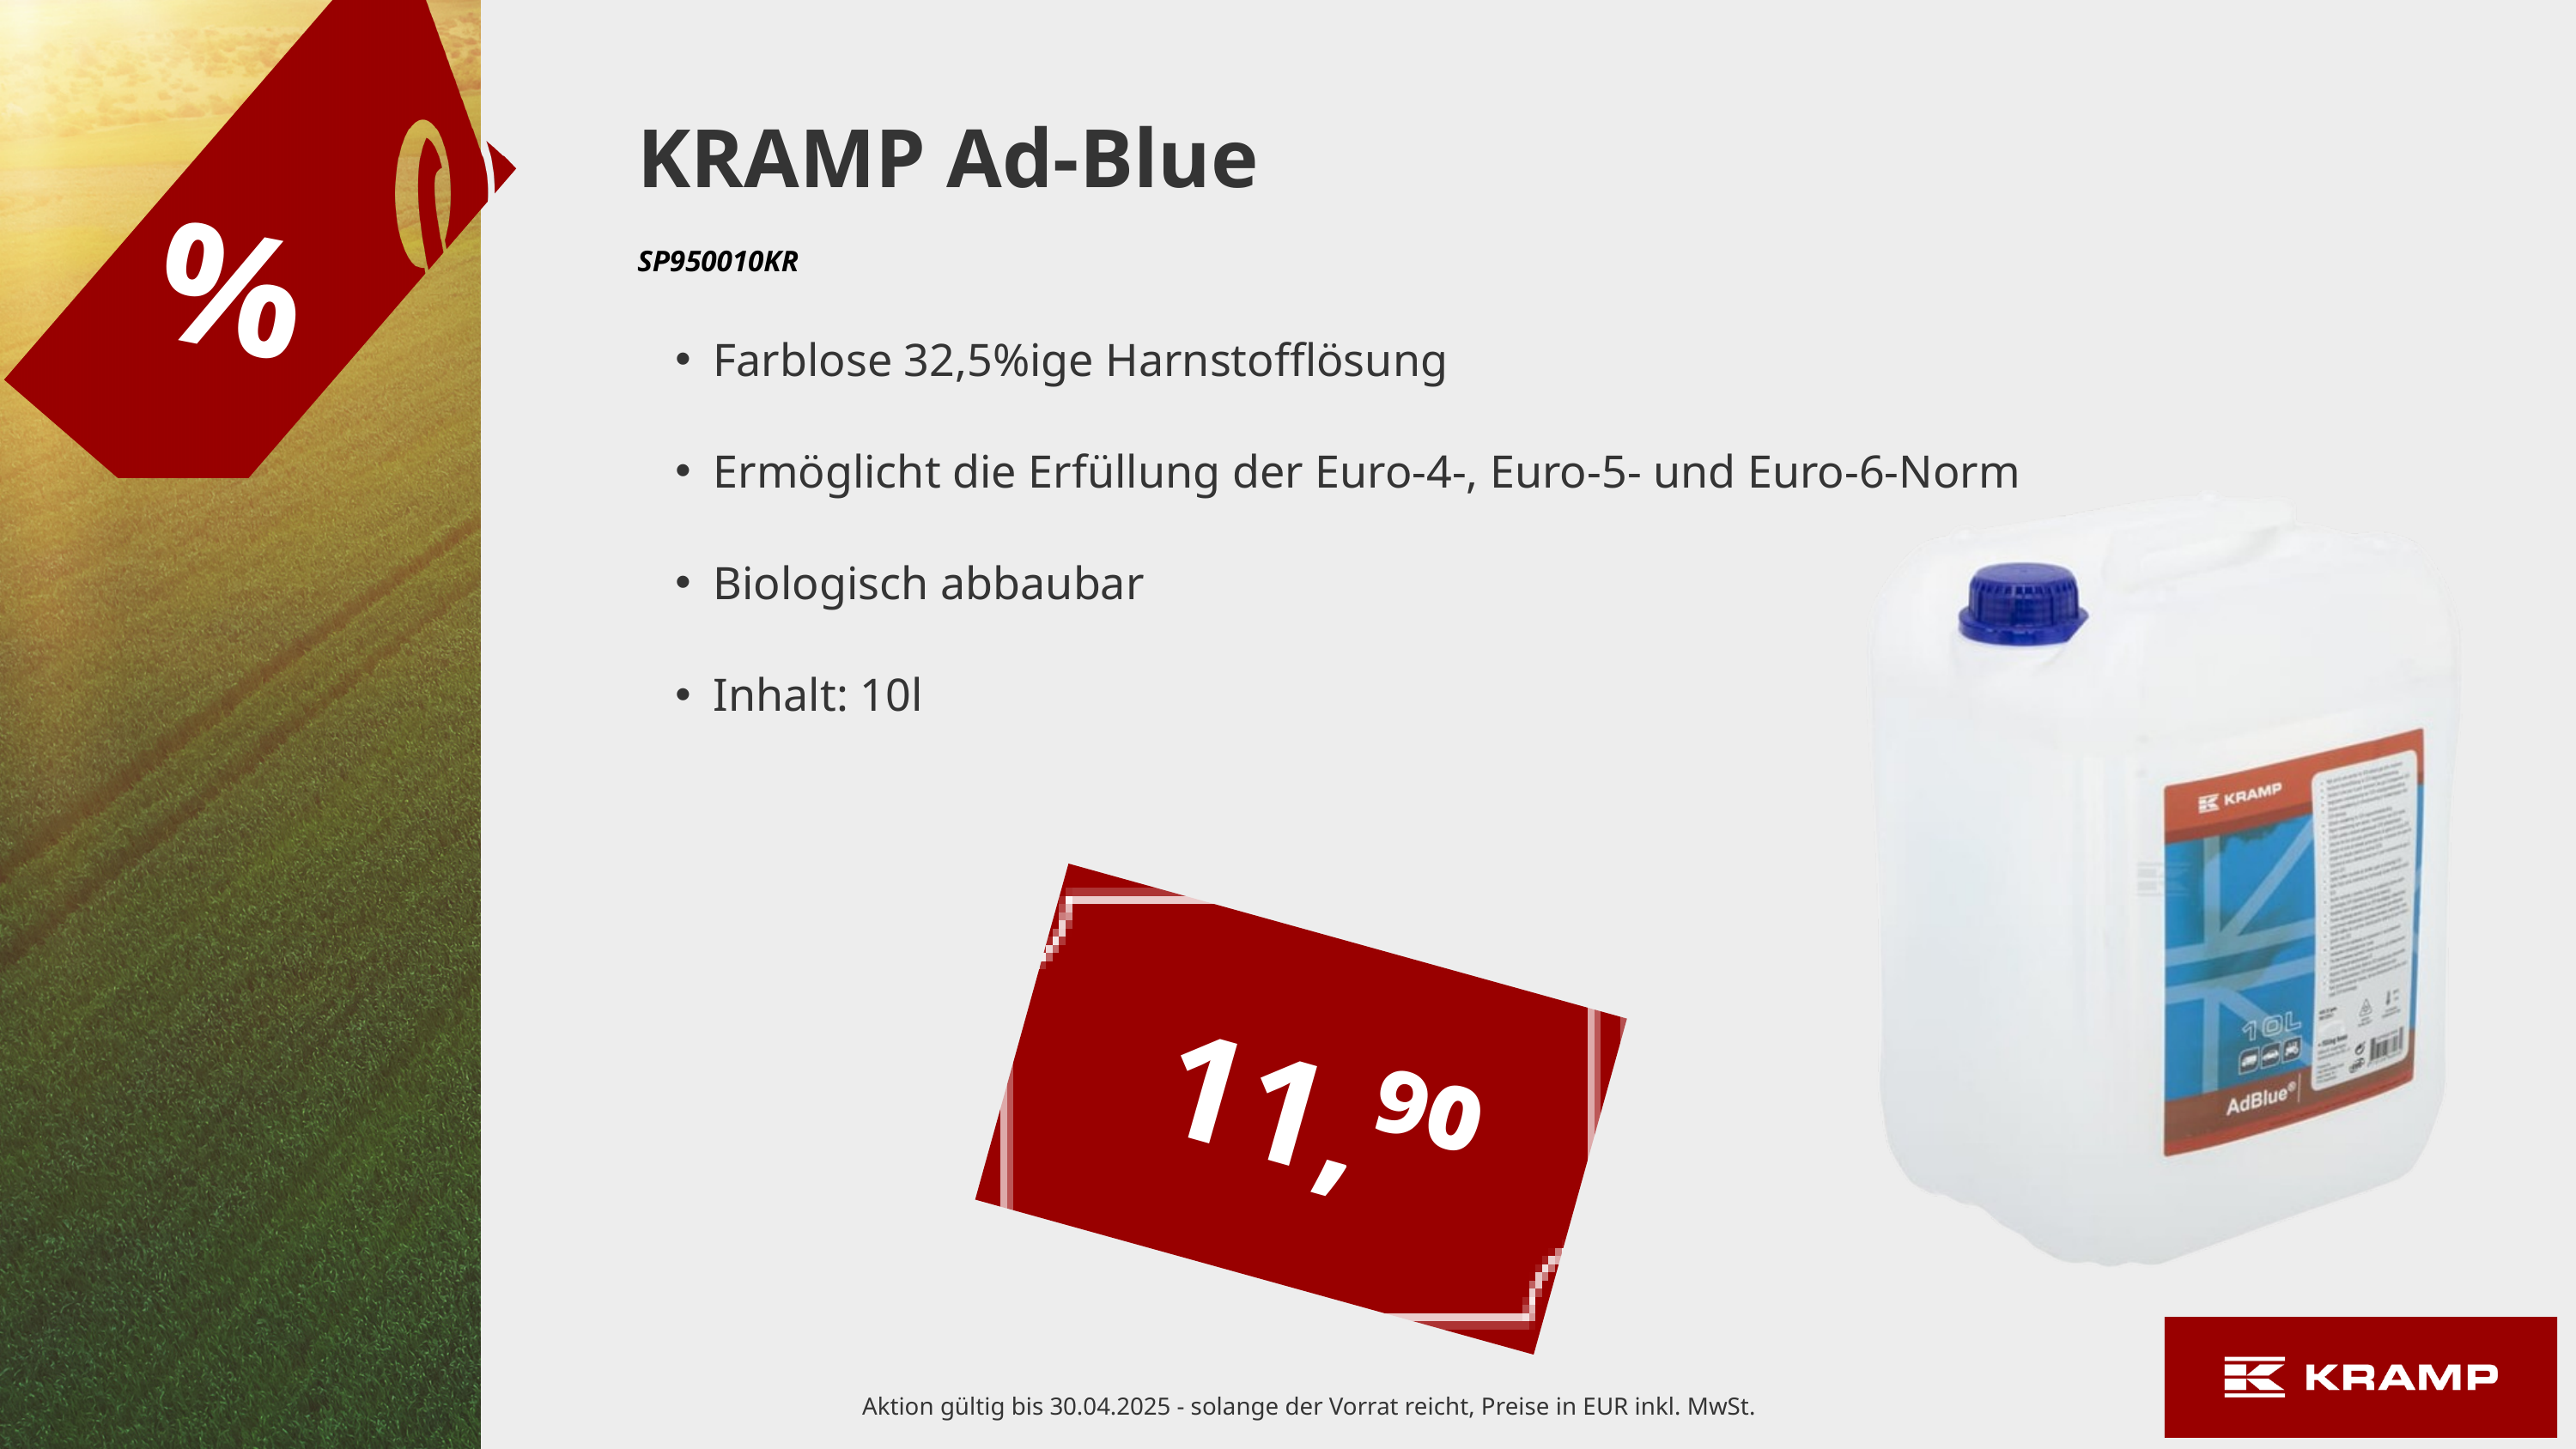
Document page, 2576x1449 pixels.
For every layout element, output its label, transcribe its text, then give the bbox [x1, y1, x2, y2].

text_box % [141, 140, 325, 395]
text_box Farblose 32,5%ige Harnstofflösung Ermöglicht die Erfüllung der Euro-4-, Euro-5- und Euro-6-Norm Biologisch abbaubar Inhalt: 10l [637, 273, 2486, 1343]
text_box [3, 0, 602, 543]
text_box Aktion gültig bis 30.04.2025 - solange der Vorrat reicht, Preise in EUR inkl. MwSt. [834, 1386, 1785, 1421]
text_box [1865, 490, 2464, 1269]
text_box [0, 0, 482, 1449]
text_box 11,⁹⁰ [967, 910, 1681, 1293]
text_box SP950010KR [637, 237, 885, 278]
text_box [975, 1115, 1557, 1355]
text_box KRAMP Ad-Blue [637, 107, 2486, 204]
text_box [1053, 864, 1627, 1076]
text_box [2164, 1317, 2558, 1438]
